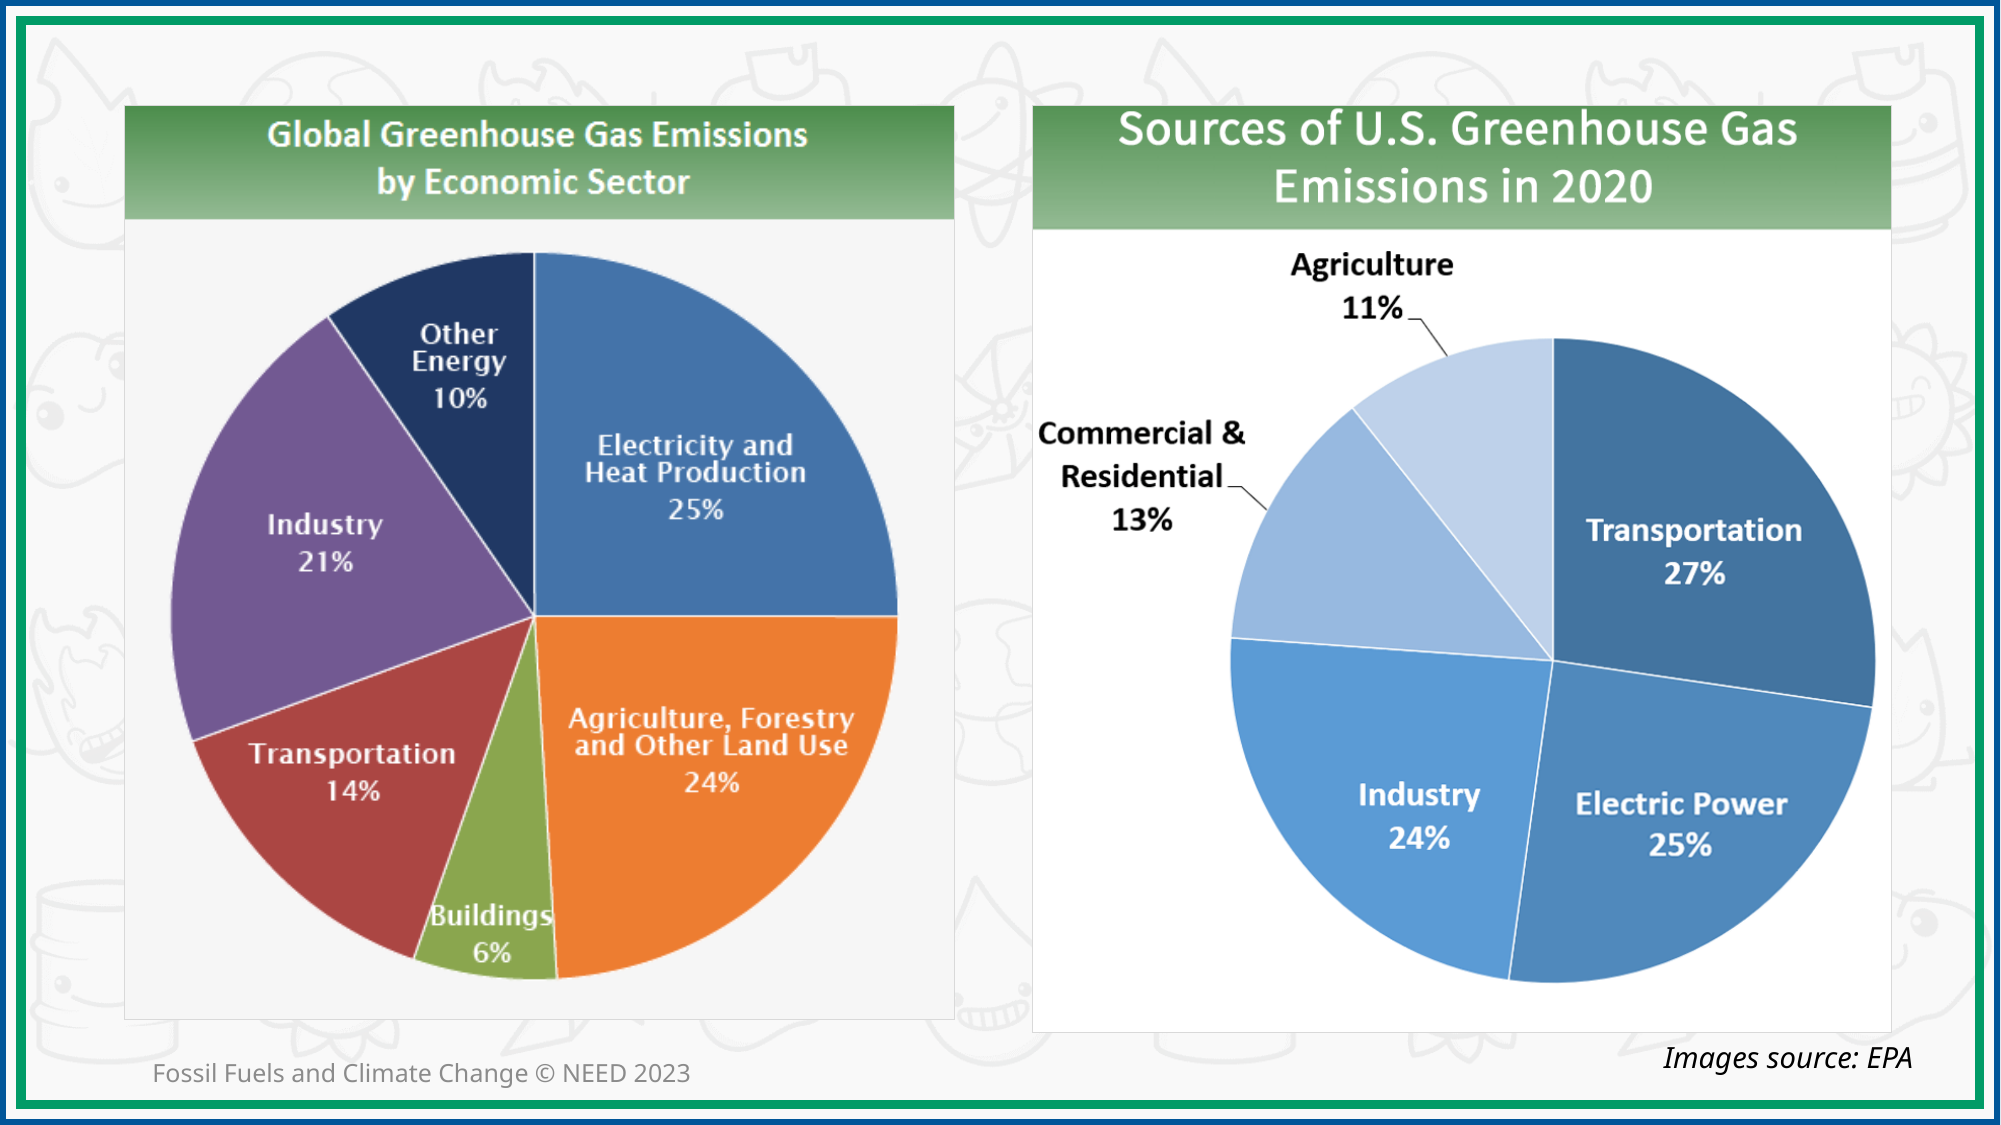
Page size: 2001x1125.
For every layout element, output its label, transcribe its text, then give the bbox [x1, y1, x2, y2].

picture [124, 105, 955, 1020]
picture [1032, 105, 1892, 1033]
text_box Images source: EPA [1648, 1032, 1935, 1083]
footer Fossil Fuels and Climate Change © NEED 2023 [137, 1044, 1156, 1105]
